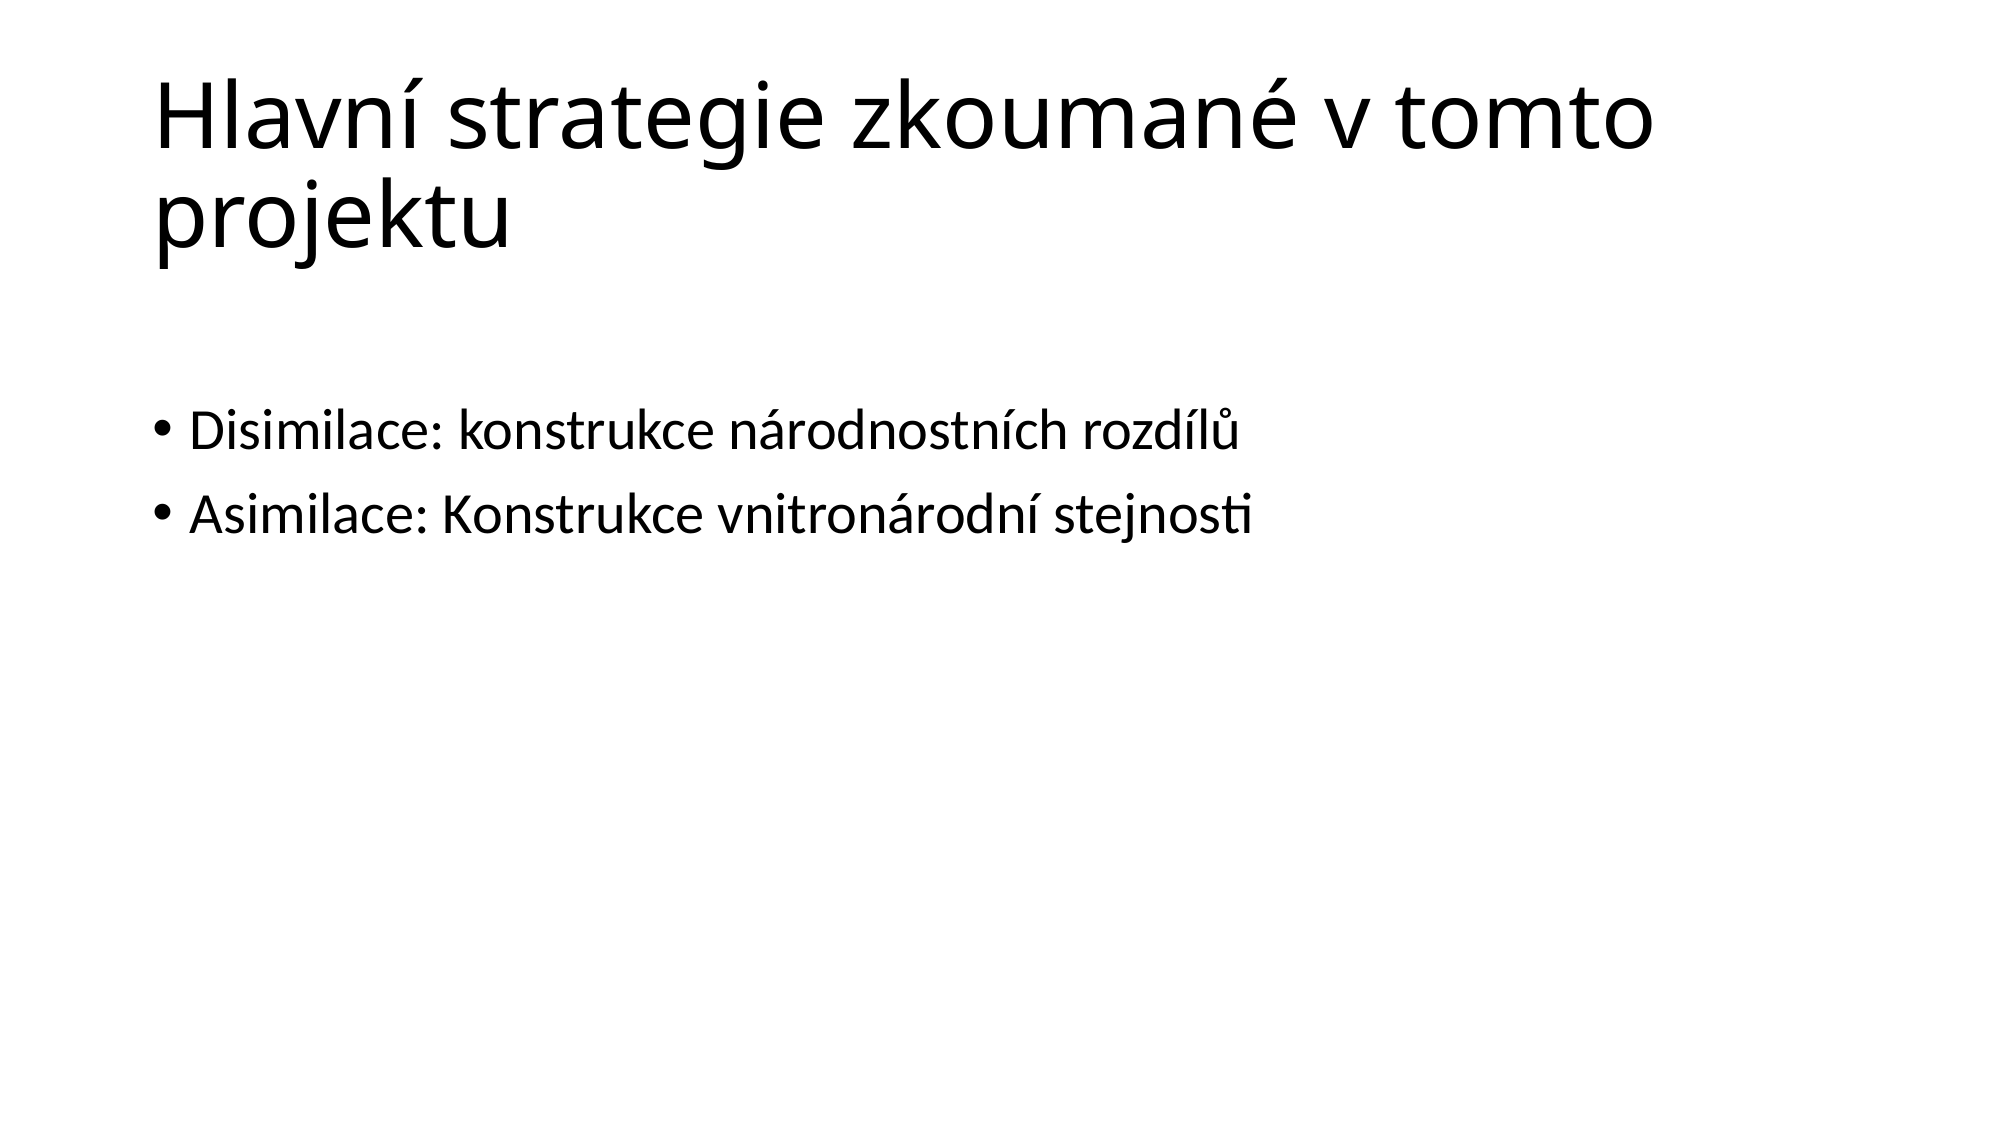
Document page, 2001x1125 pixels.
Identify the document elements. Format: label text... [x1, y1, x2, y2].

title Hlavní strategie zkoumané v tomto projektu [137, 59, 1863, 278]
list Disimilace: konstrukce národnostních rozdílů Asimilace: Konstrukce vnitronárodní stejnosti [137, 392, 1863, 1014]
